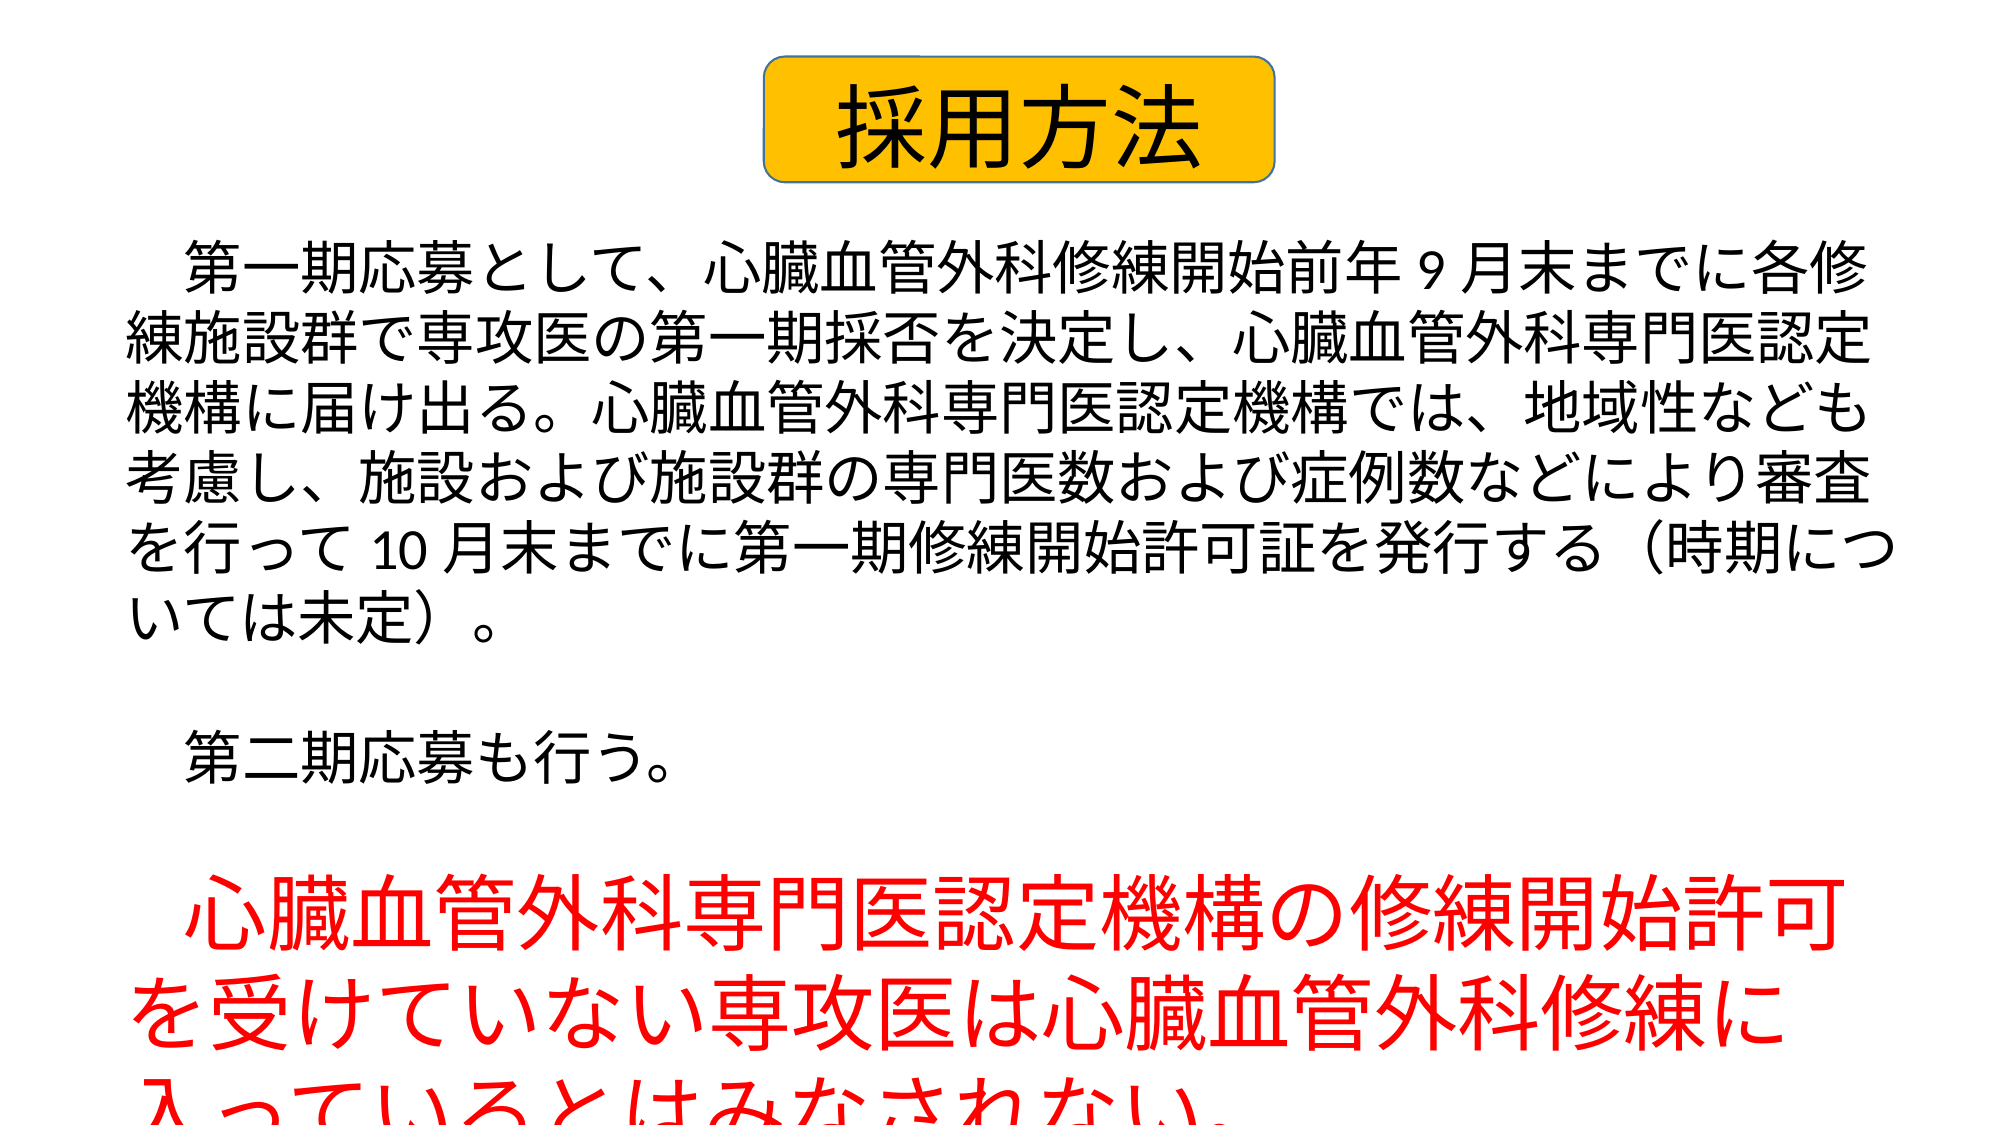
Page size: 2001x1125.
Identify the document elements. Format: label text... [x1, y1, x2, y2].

text_box 第一期応募として、心臓血管外科修練開始前年9月末までに各修練施設群で専攻医の第一期採否を決定し、心臓血管外科専門医認定機構に届け出る。心臓血管外科専門医認定機構では、地域性なども考慮し、施設および施設群の専門医数および症例数などにより審査を行って10月末までに第一期修練開始許可証を発行する（時期については未定）。 第二期応募も行う。 心臓血管外科専門医認定機構の修練開始許可を受けていない専攻医は心臓血管外科修練に入っているとはみなされない。 [110, 223, 1933, 1125]
title 採用方法 [372, 23, 1667, 223]
